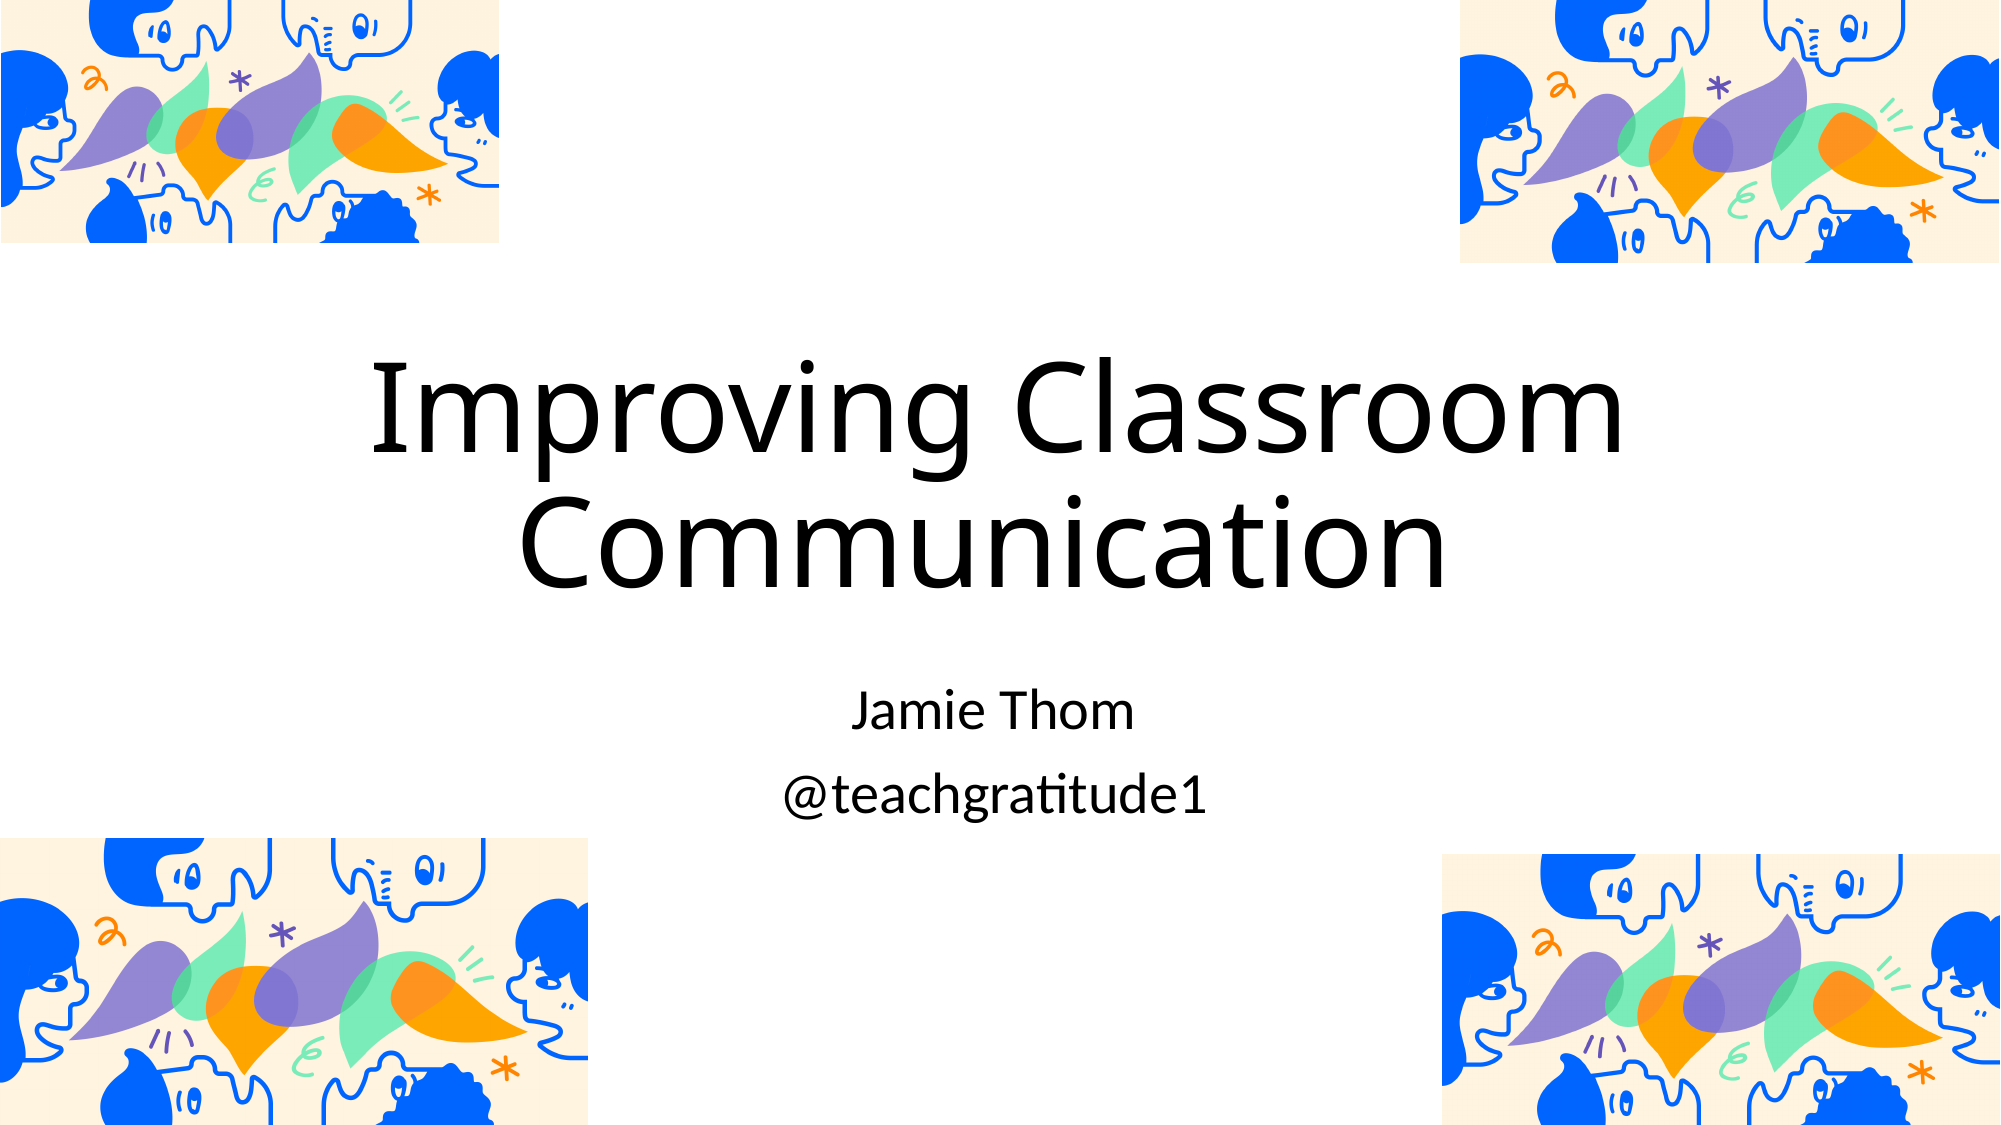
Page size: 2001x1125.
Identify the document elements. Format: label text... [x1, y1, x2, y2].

picture [0, 838, 588, 1125]
subtitle Jamie Thom @teachgratitude1 [249, 590, 1750, 863]
picture [1, 0, 499, 243]
title Improving Classroom Communication [249, 230, 1750, 590]
picture [1442, 854, 2000, 1125]
picture [1460, 0, 1999, 263]
